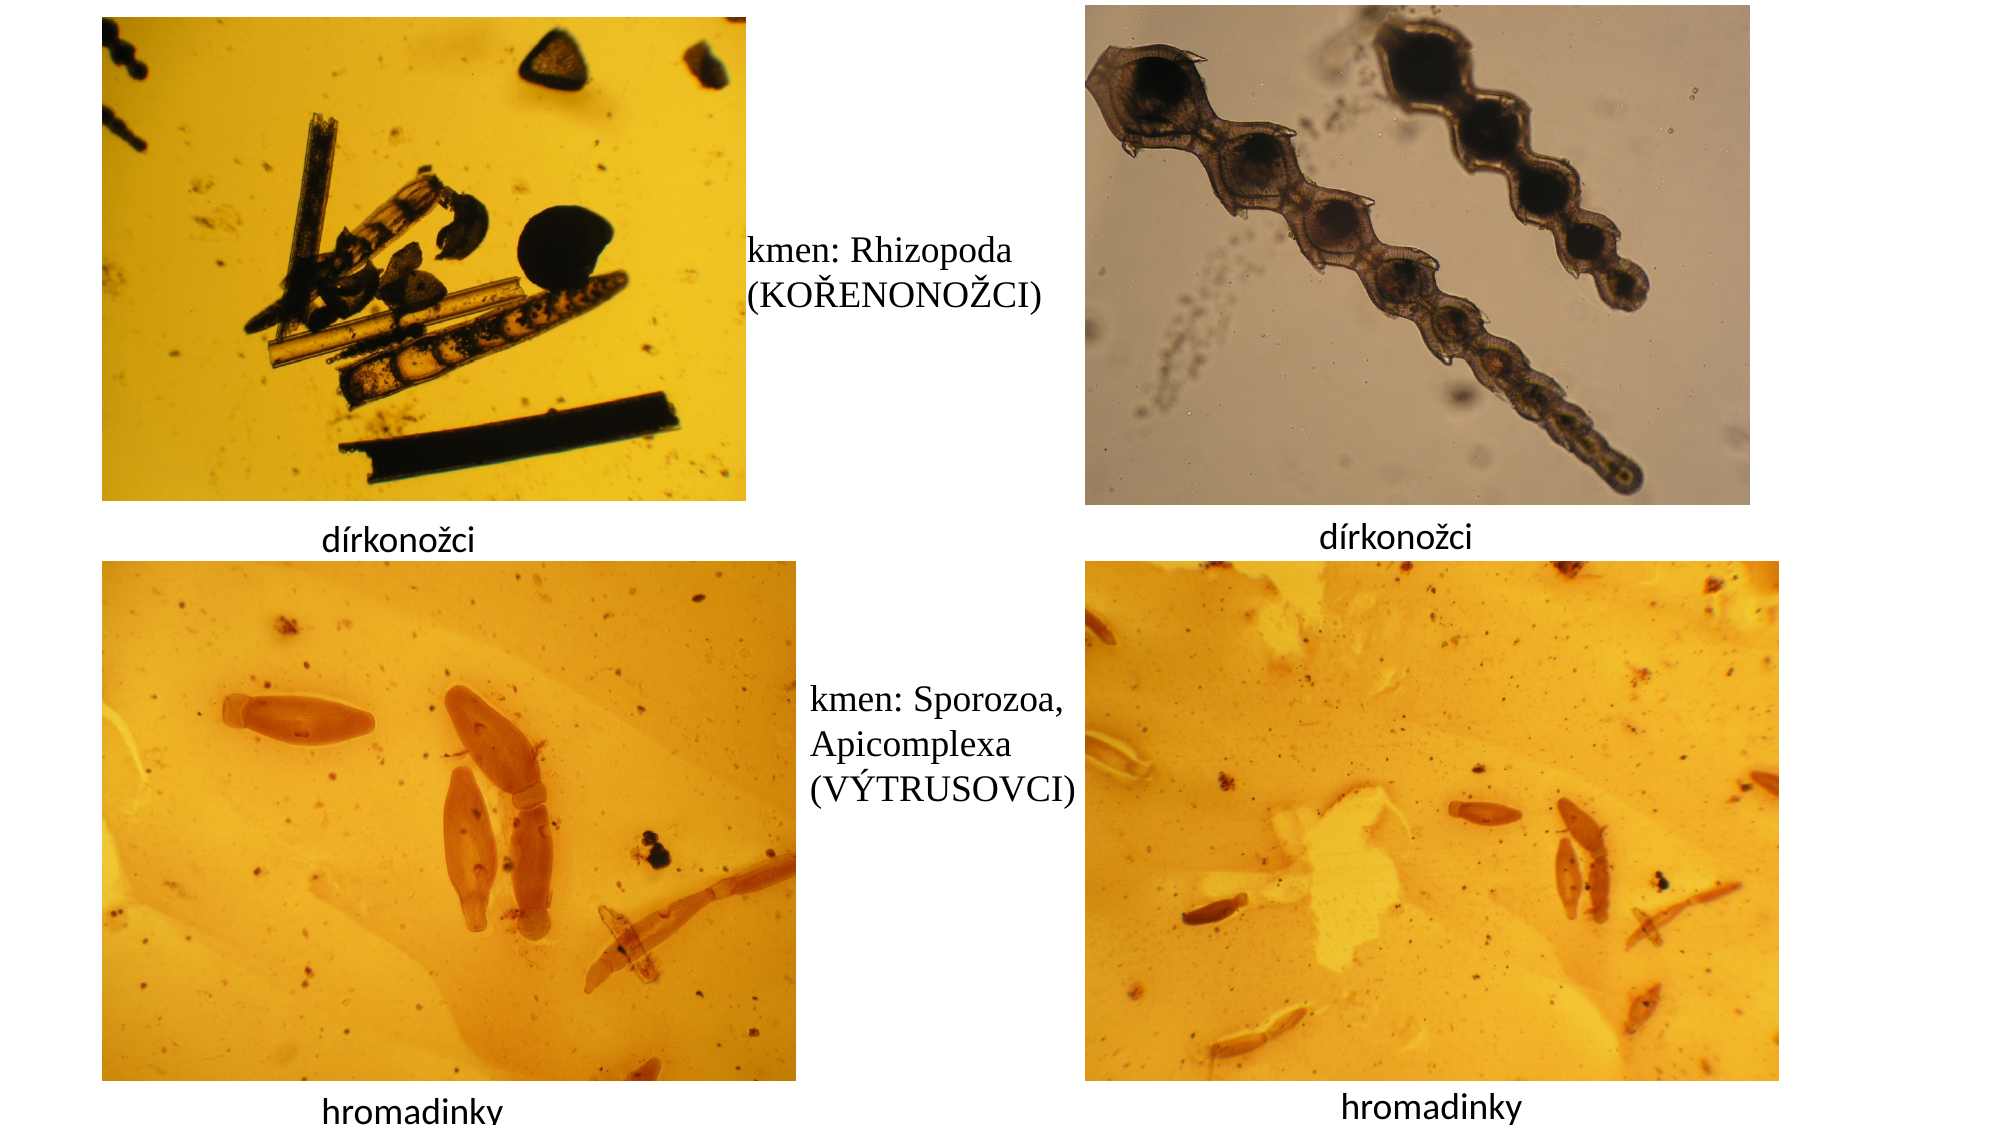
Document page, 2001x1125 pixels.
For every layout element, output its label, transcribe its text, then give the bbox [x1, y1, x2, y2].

text_box kmen: Rhizopoda (KOŘENONOŽCI) [746, 217, 1085, 323]
text_box kmen: Sporozoa, Apicomplexa (VÝTRUSOVCI) [796, 666, 1085, 817]
picture [1085, 560, 1779, 1081]
picture [1085, 5, 1750, 505]
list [102, 17, 746, 501]
text_box dírkonožci [1304, 505, 1489, 560]
text_box hromadinky [306, 1081, 519, 1125]
text_box dírkonožci [306, 508, 491, 560]
text_box hromadinky [1325, 1081, 1538, 1125]
picture [102, 560, 796, 1081]
